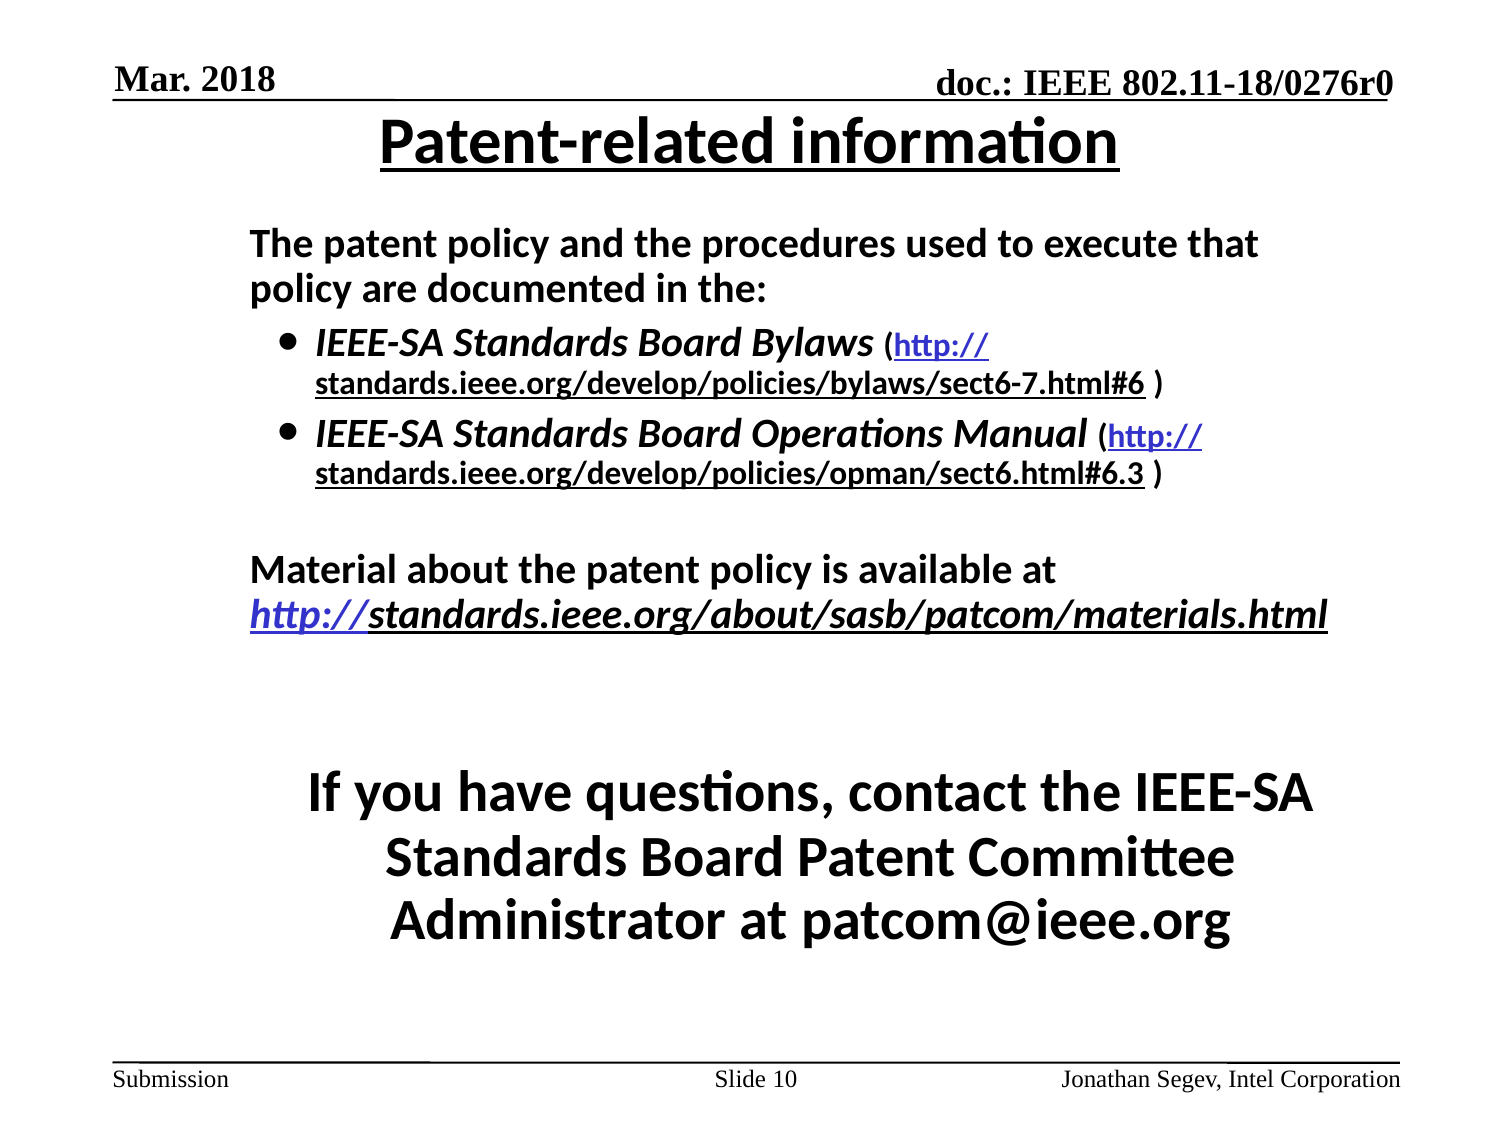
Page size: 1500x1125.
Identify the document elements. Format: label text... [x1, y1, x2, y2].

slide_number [114, 54, 423, 100]
footer Jonathan Segev, Intel Corporation [878, 1061, 1402, 1093]
slide_number Slide 10 [712, 1061, 800, 1123]
title Patent-related information [112, 112, 1388, 163]
list The patent policy and the procedures used to execute that policy are documented in the: IEEE-SA Standards Board Bylaws (http://standards.ieee.org/develop/policies/bylaws/sect6-7.html#6 ) IEEE-SA Standards Board Operations Manual (http://standards.ieee.org/develop/policies/opman/sect6.html#6.3 ) Material about the patent policy is available at http://standards.ieee.org/about/sasb/patcom/materials.html If you have questions, contact the IEEE-SA Standards Board Patent Committee Administrator at patcom@ieee.org [112, 196, 1388, 1000]
